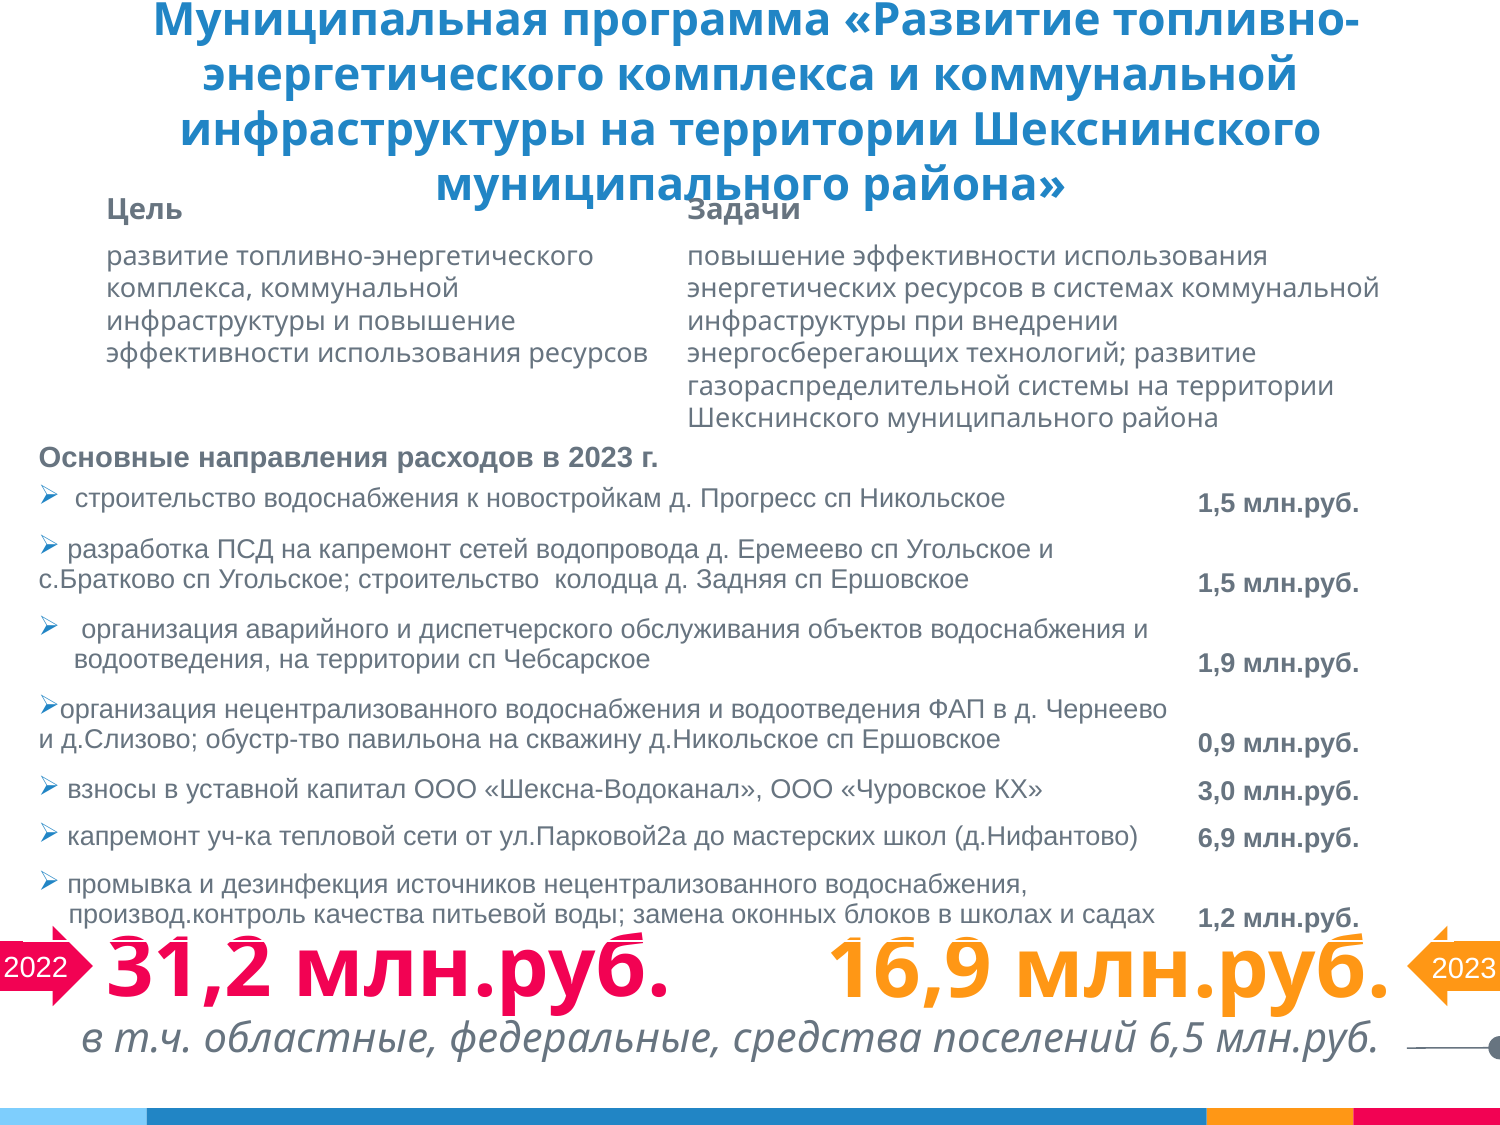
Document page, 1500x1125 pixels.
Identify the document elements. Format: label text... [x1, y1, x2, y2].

table_cell организация аварийного и диспетчерского обслуживания объектов водоснабжения и водоотведения, на территории сп Чебсарское [24, 607, 1182, 685]
table_cell 6,9 млн.руб. [1184, 815, 1452, 860]
text_box [1407, 957, 1416, 975]
text_box в т.ч. областные, федеральные, средства поселений 6,5 млн.руб. [0, 996, 1407, 1073]
list Задачи повышение эффективности использования энергетических ресурсов в системах коммунальной инфраструктуры при внедрении энергосберегающих технологий; развитие газораспределительной системы на территории Шекснинского муниципального района [655, 175, 1407, 433]
text_box 2023 [1416, 942, 1500, 992]
table_cell капремонт уч-ка тепловой сети от ул.Парковой2а до мастерских школ (д.Нифантово) [24, 815, 1182, 860]
table_header Основные направления расходов в 2023 г. строительство водоснабжения к новостройкам д. Прогресс сп Никольское [24, 434, 1182, 523]
text_box 2022 [0, 941, 84, 991]
table_cell разработка ПСД на капремонт сетей водопровода д. Еремеево сп Угольское и с.Братково сп Угольское; строительство колодца д. Задняя сп Ершовское [24, 529, 1182, 605]
text_box [52, 991, 68, 1007]
table_cell 1,5 млн.руб. [1184, 529, 1452, 605]
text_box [1406, 1035, 1500, 1060]
table_header 1,5 млн.руб. [1184, 434, 1452, 523]
table_cell организация нецентрализованного водоснабжения и водоотведения ФАП в д. Чернеево и д.Слизово; обустр-тво павильона на скважину д.Никольское сп Ершовское [24, 687, 1182, 765]
table_cell промывка и дезинфекция источников нецентрализованного водоснабжения, производ.контроль качества питьевой воды; замена оконных блоков в школах и садах [24, 862, 1182, 940]
text_box [84, 957, 93, 975]
list Цель развитие топливно-энергетического комплекса, коммунальной инфраструктуры и повышение эффективности использования ресурсов [91, 175, 655, 433]
text_box 31,2 млн.руб. [91, 942, 351, 1029]
table_cell 0,9 млн.руб. [1184, 687, 1452, 765]
table_cell 1,2 млн.руб. [1184, 862, 1452, 940]
table_cell 3,0 млн.руб. [1184, 767, 1452, 813]
title Муниципальная программа «Развитие топливно-энергетического комплекса и коммунальной инфраструктуры на территории Шекснинского муниципального района» [0, 0, 1500, 200]
text_box [1433, 992, 1448, 1007]
table_cell взносы в уставной капитал ООО «Шексна-Водоканал», ООО «Чуровское КХ» [24, 767, 1182, 813]
text_box 16,9 млн.руб. [351, 942, 1407, 1029]
table_cell 1,9 млн.руб. [1184, 607, 1452, 685]
